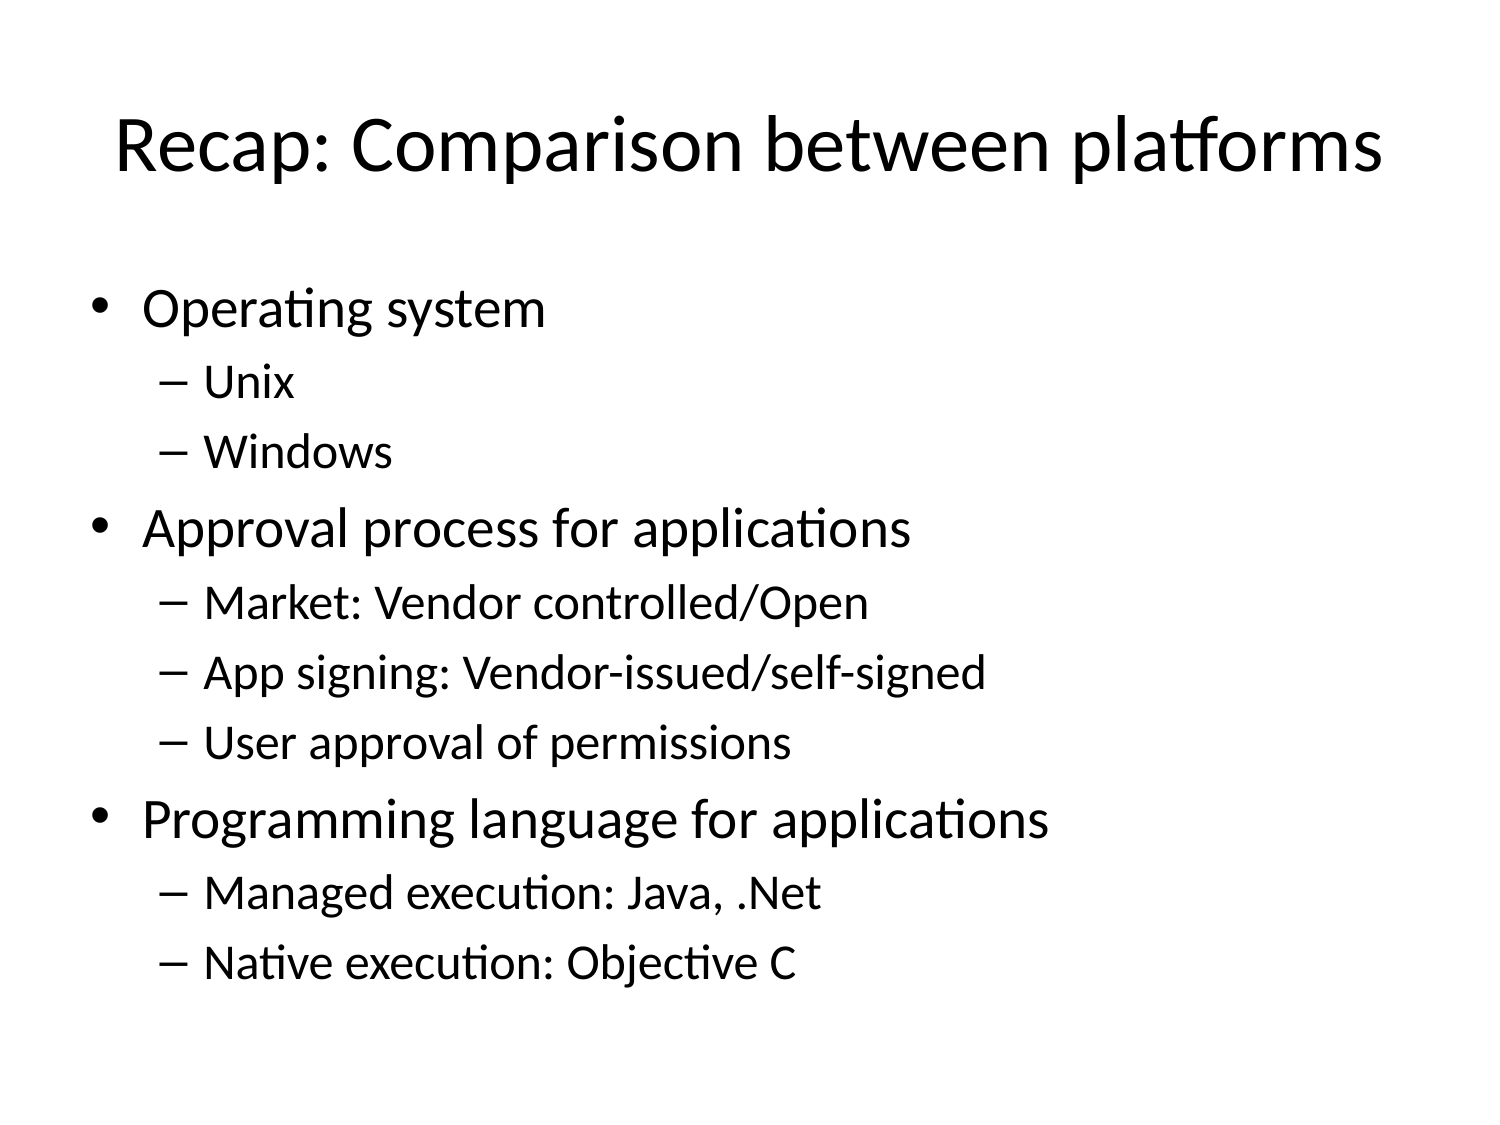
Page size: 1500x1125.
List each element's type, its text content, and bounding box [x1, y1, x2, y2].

title Recap: Comparison between platforms [75, 45, 1425, 233]
list Operating system Unix Windows Approval process for applications Market: Vendor controlled/Open App signing: Vendor-issued/self-signed User approval of permissions Programming language for applications Managed execution: Java, .Net Native execution: Objective C [75, 262, 1425, 1000]
